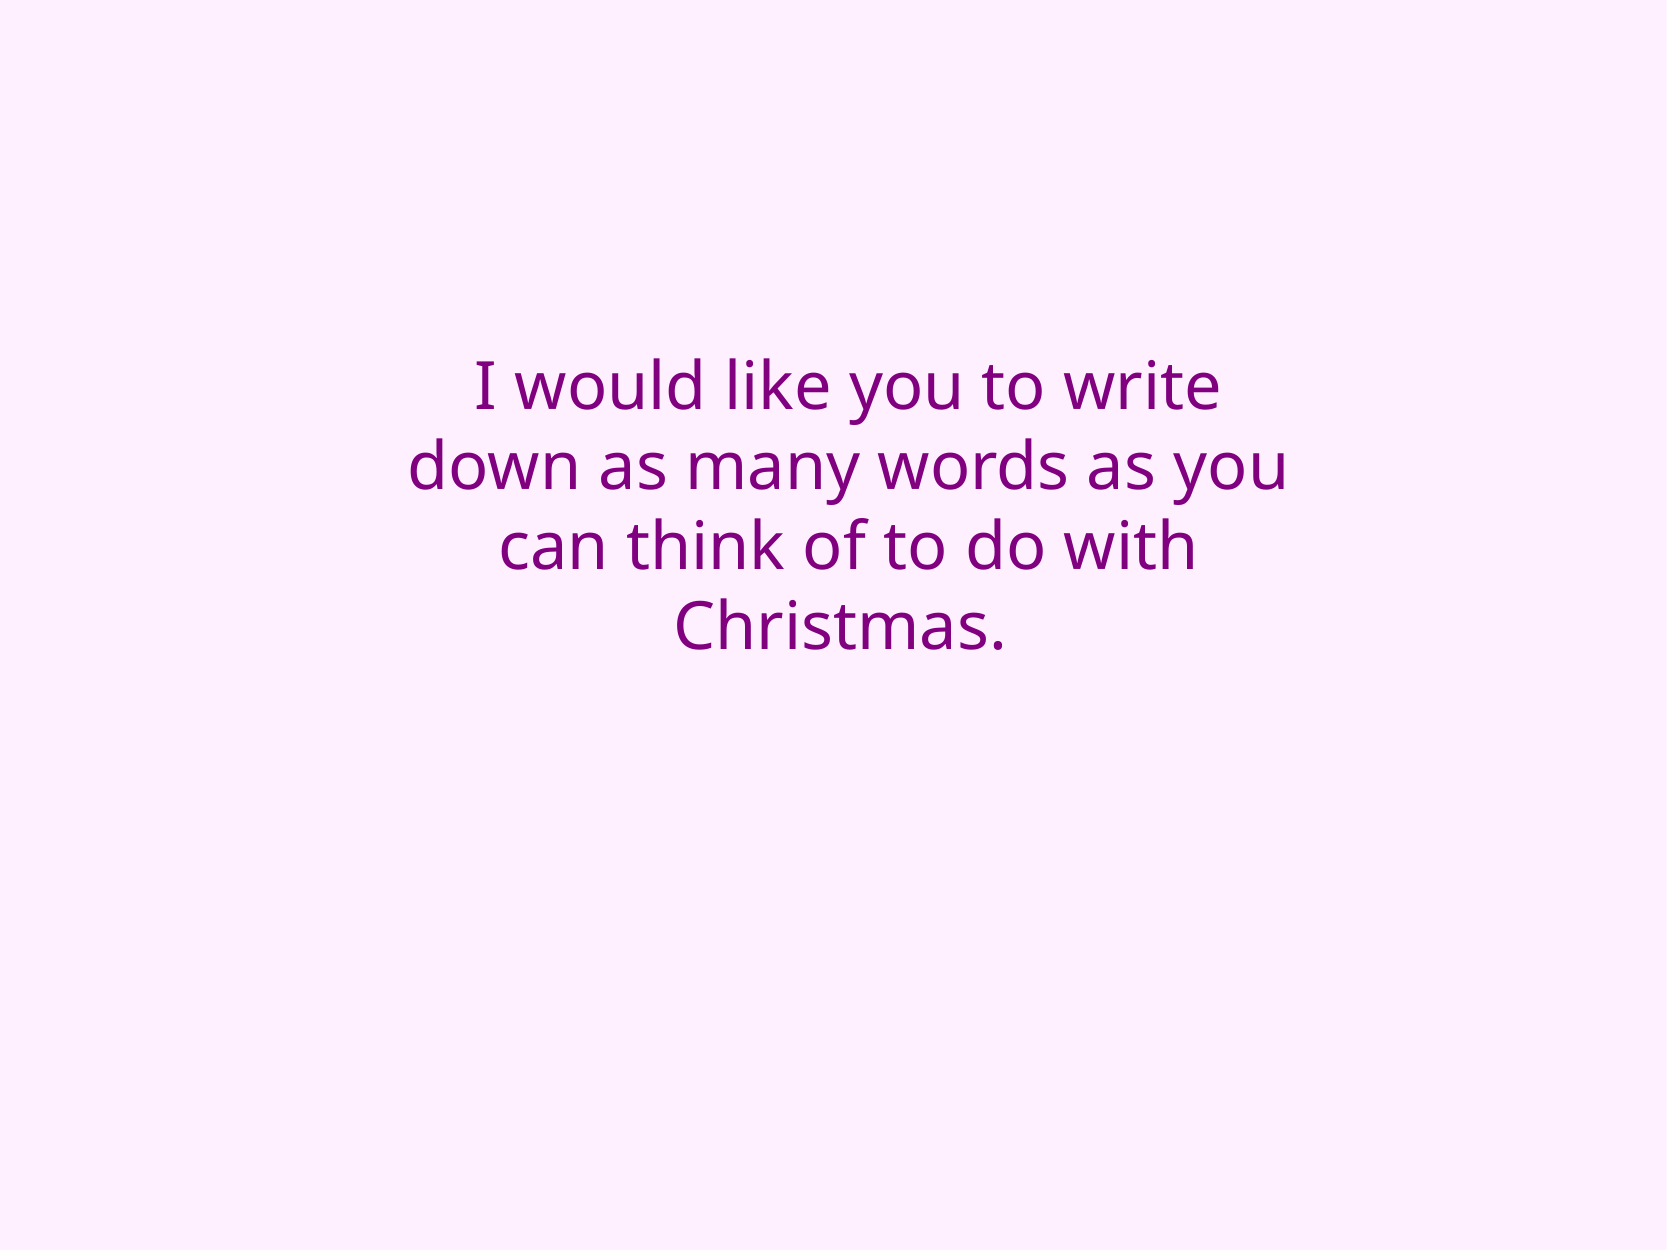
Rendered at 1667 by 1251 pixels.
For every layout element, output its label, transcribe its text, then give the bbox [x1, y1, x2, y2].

text_box I would like you to write down as many words as you can think of to do with Christmas. [381, 335, 1317, 670]
